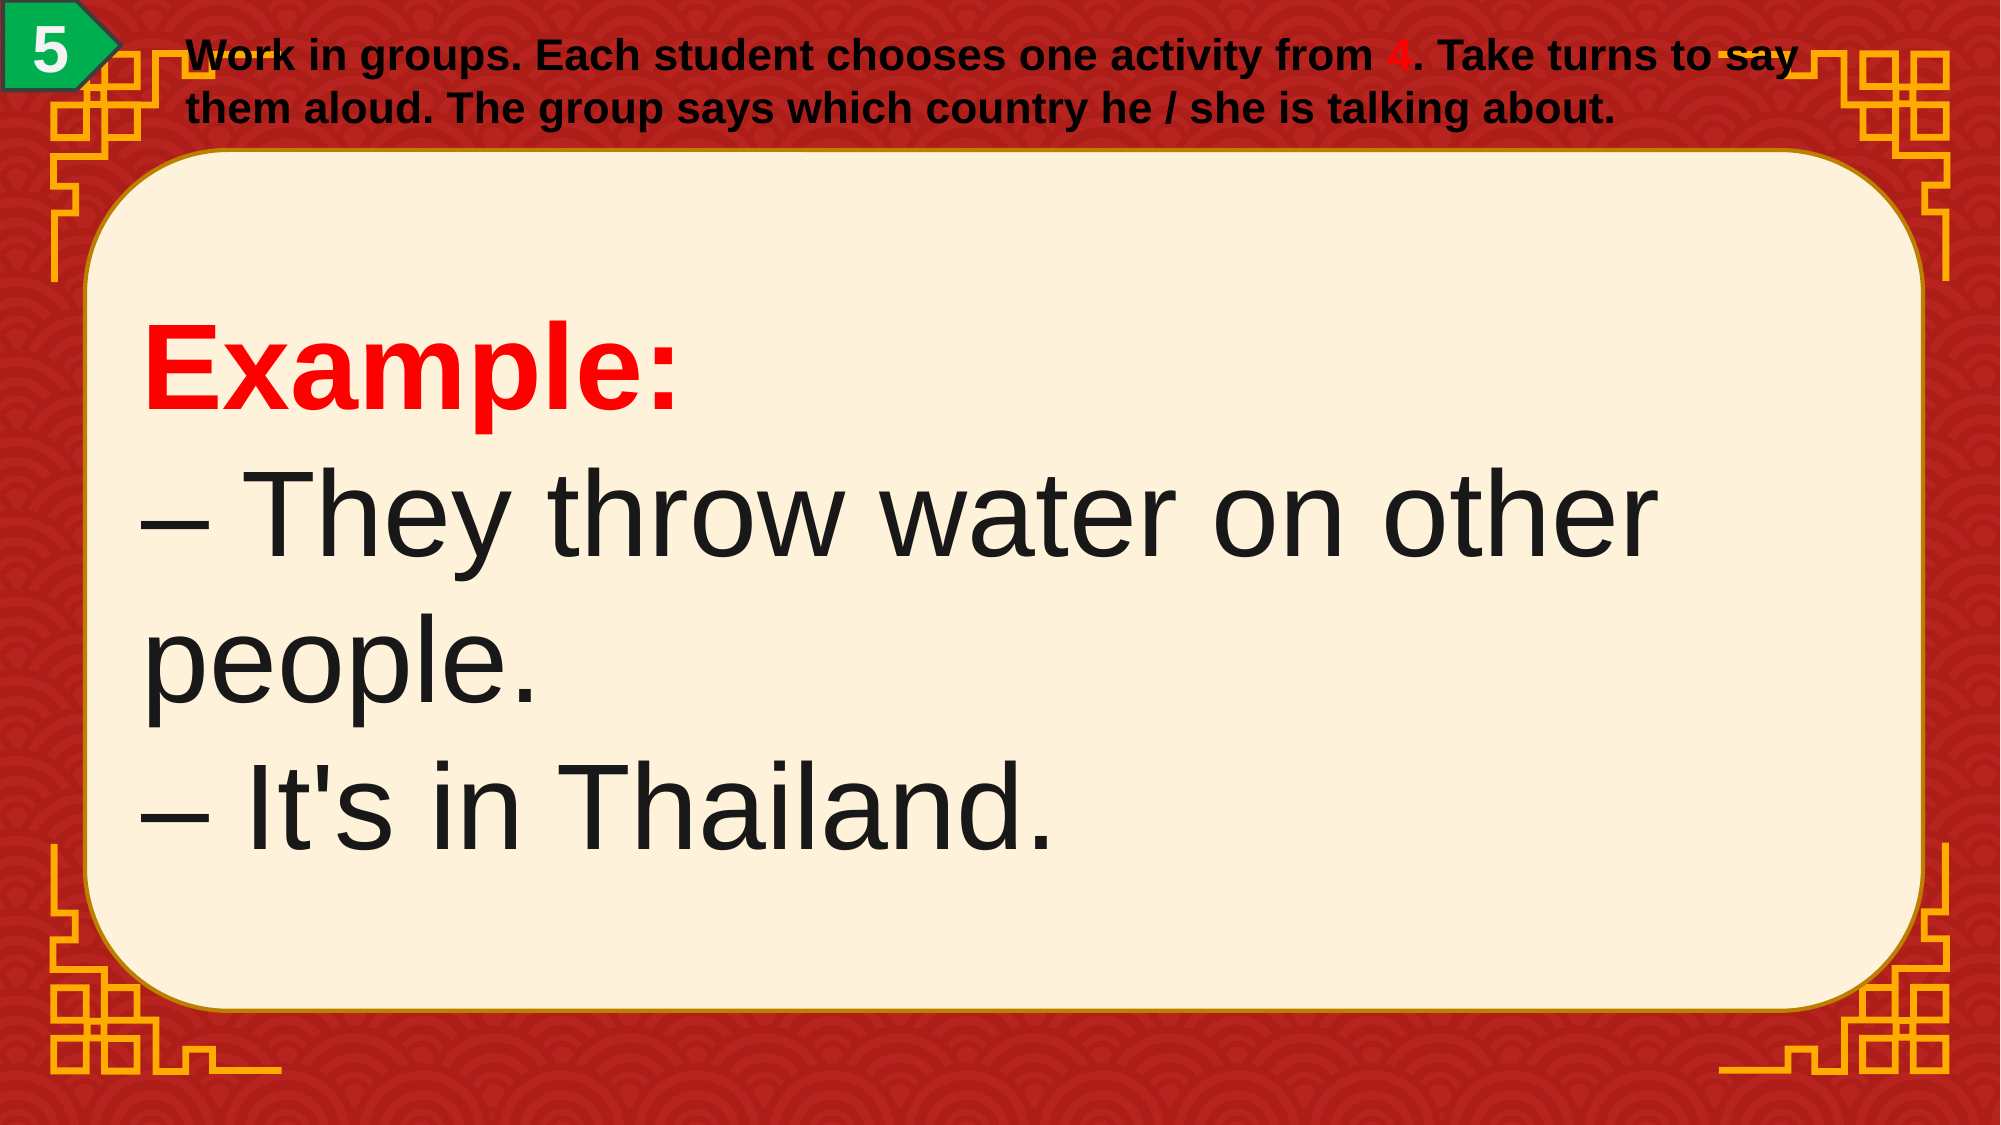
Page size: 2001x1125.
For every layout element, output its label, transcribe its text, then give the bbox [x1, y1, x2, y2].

picture [91, 92, 100, 101]
text_box 5 [0, 0, 124, 93]
picture [58, 109, 83, 134]
picture [0, 0, 2001, 1125]
picture [1918, 109, 1942, 133]
picture [1900, 91, 1909, 100]
picture [1918, 58, 1942, 83]
text_box Example: – They throw water on other people. – It's in Thailand. [82, 147, 1926, 1013]
picture [109, 58, 133, 83]
picture [109, 109, 133, 134]
text_box Work in groups. Each student chooses one activity from 4. Take turns to say them aloud. The group says which country he / she is talking about. [170, 18, 1897, 141]
picture [91, 70, 101, 84]
